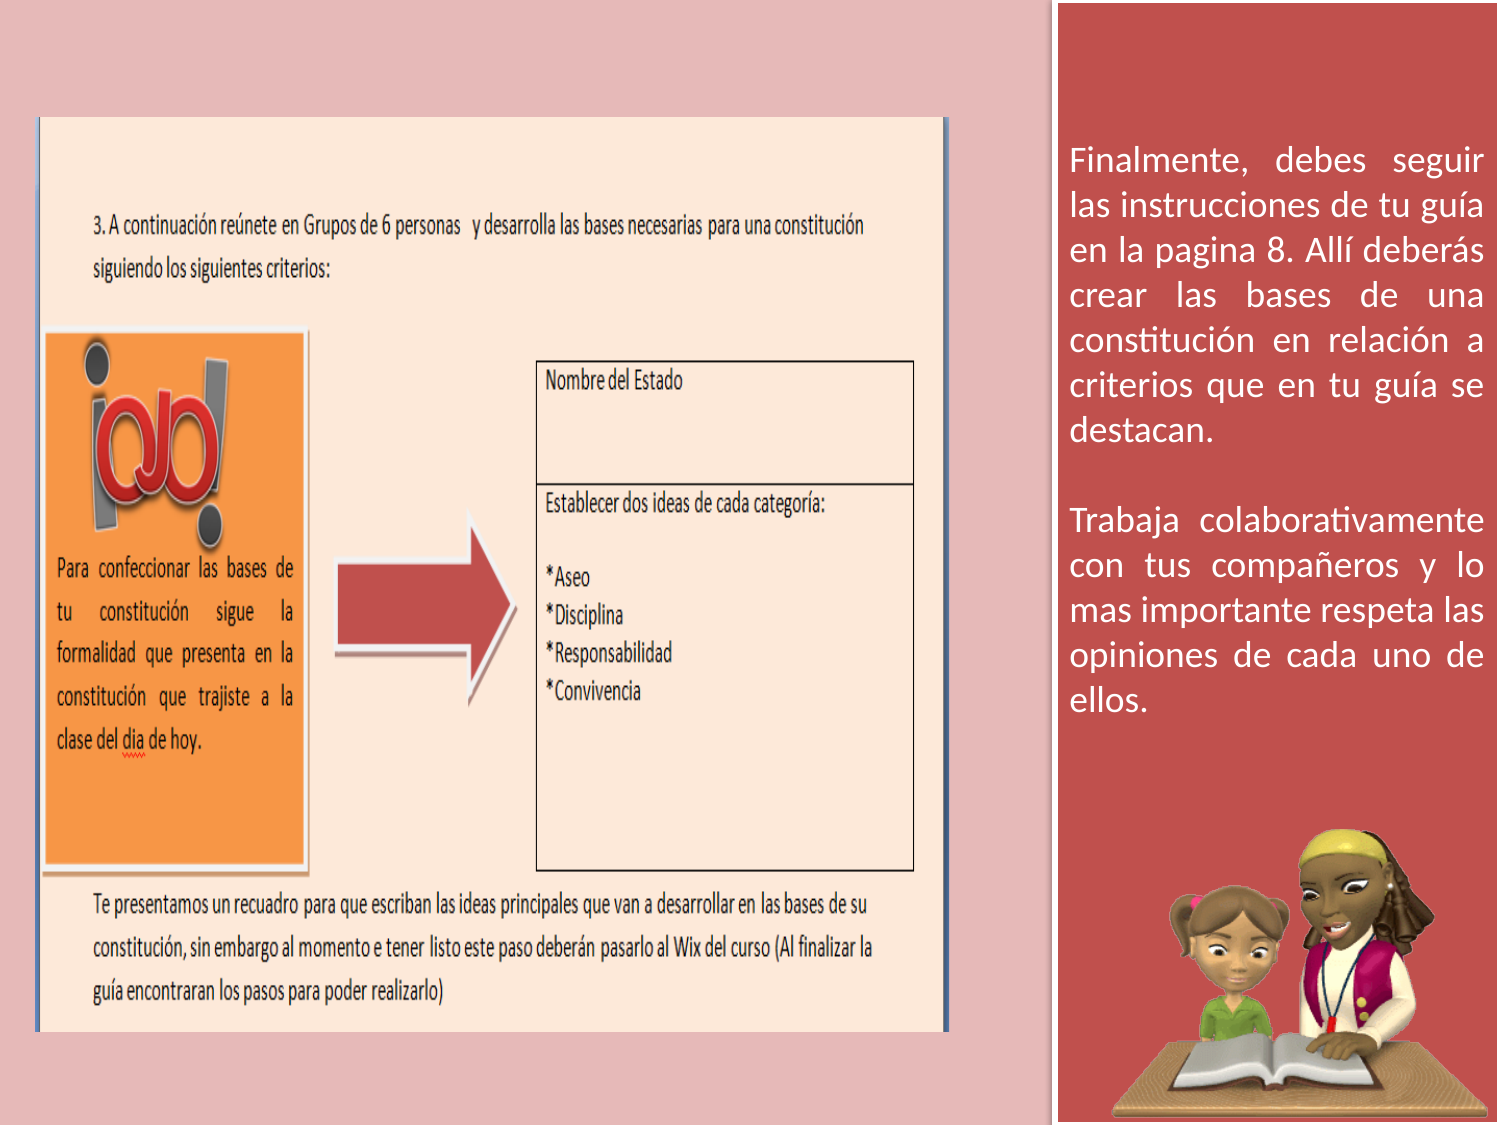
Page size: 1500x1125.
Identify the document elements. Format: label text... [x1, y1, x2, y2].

picture [1062, 823, 1500, 1125]
picture [34, 116, 950, 1032]
text_box Finalmente, debes seguir las instrucciones de tu guía en la pagina 8. Allí deberás crear las bases de una constitución en relación a criterios que en tu guía se destacan. Trabaja colaborativamente con tus compañeros y lo mas importante respeta las opiniones de cada uno de ellos. [1052, 0, 1500, 1125]
